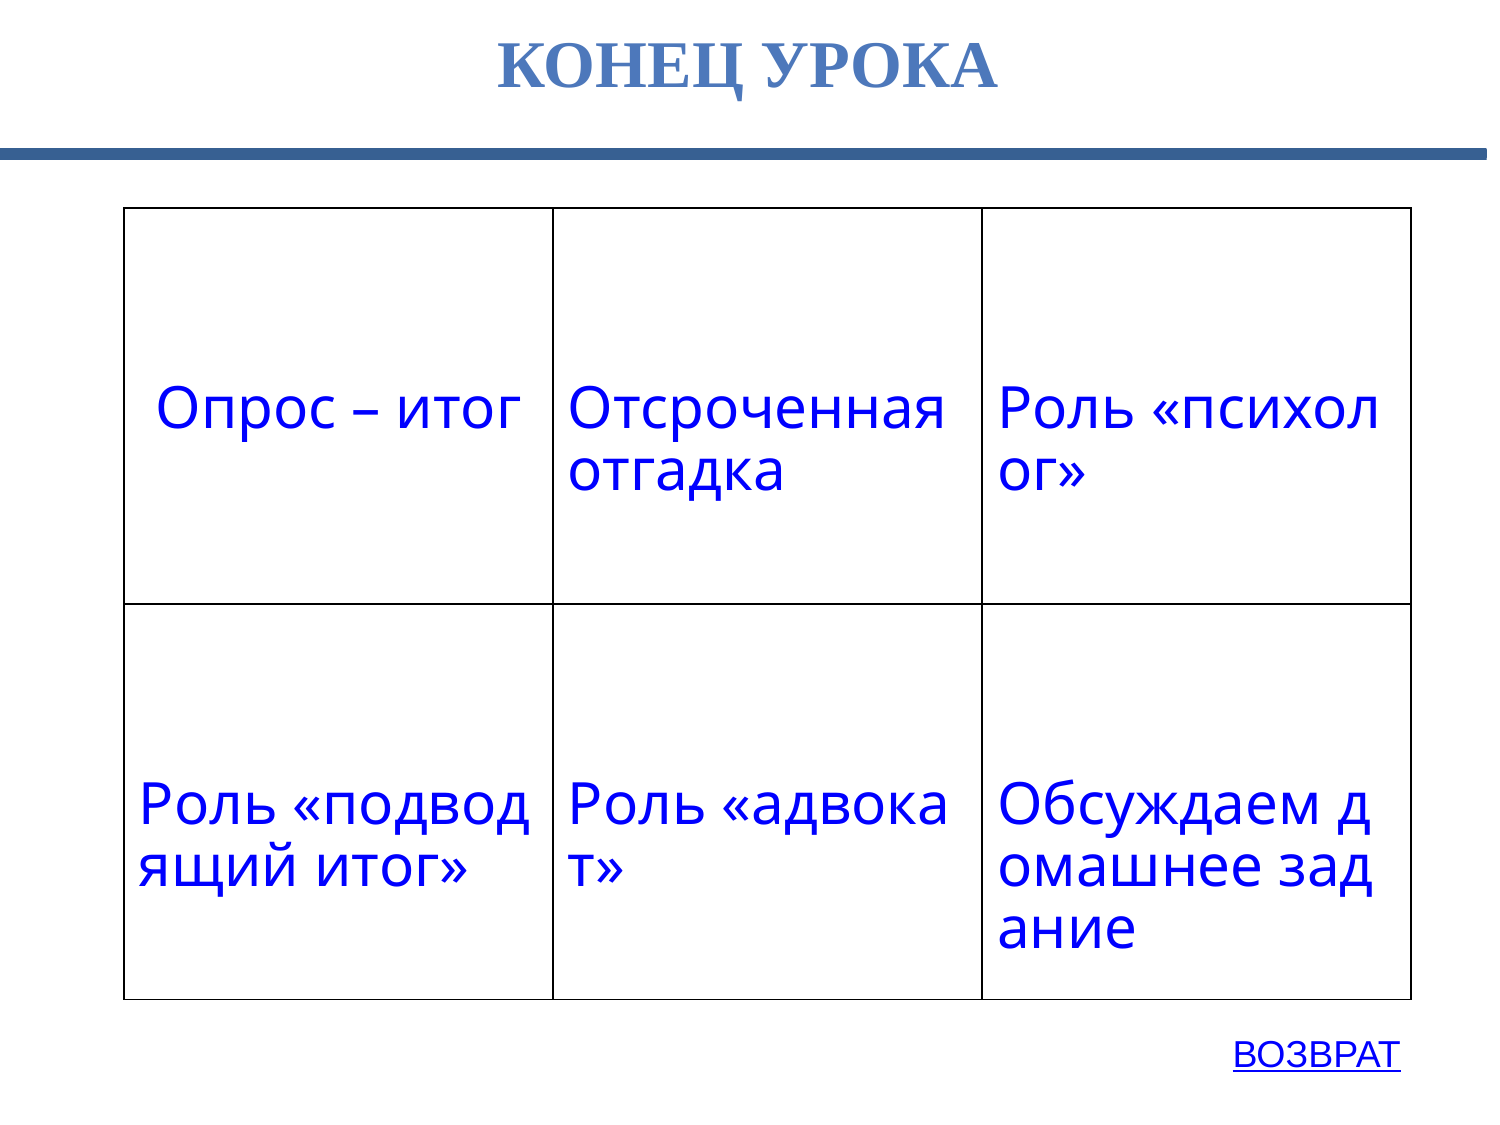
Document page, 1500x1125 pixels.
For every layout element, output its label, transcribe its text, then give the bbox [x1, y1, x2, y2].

table_header Роль «психолог» [983, 209, 1410, 603]
table_cell Роль «адвокат» [554, 605, 981, 999]
text_box КОНЕЦ УРОКА [10, 15, 1487, 107]
table_header Опрос – итог [125, 209, 552, 603]
text_box ВОЗВРАТ [1210, 1023, 1424, 1083]
picture [0, 148, 1487, 161]
table_cell Обсуждаем домашнее задание [983, 605, 1410, 999]
table_cell Роль «подводящий итог» [125, 605, 552, 999]
table_header Отсроченная отгадка [554, 209, 981, 603]
